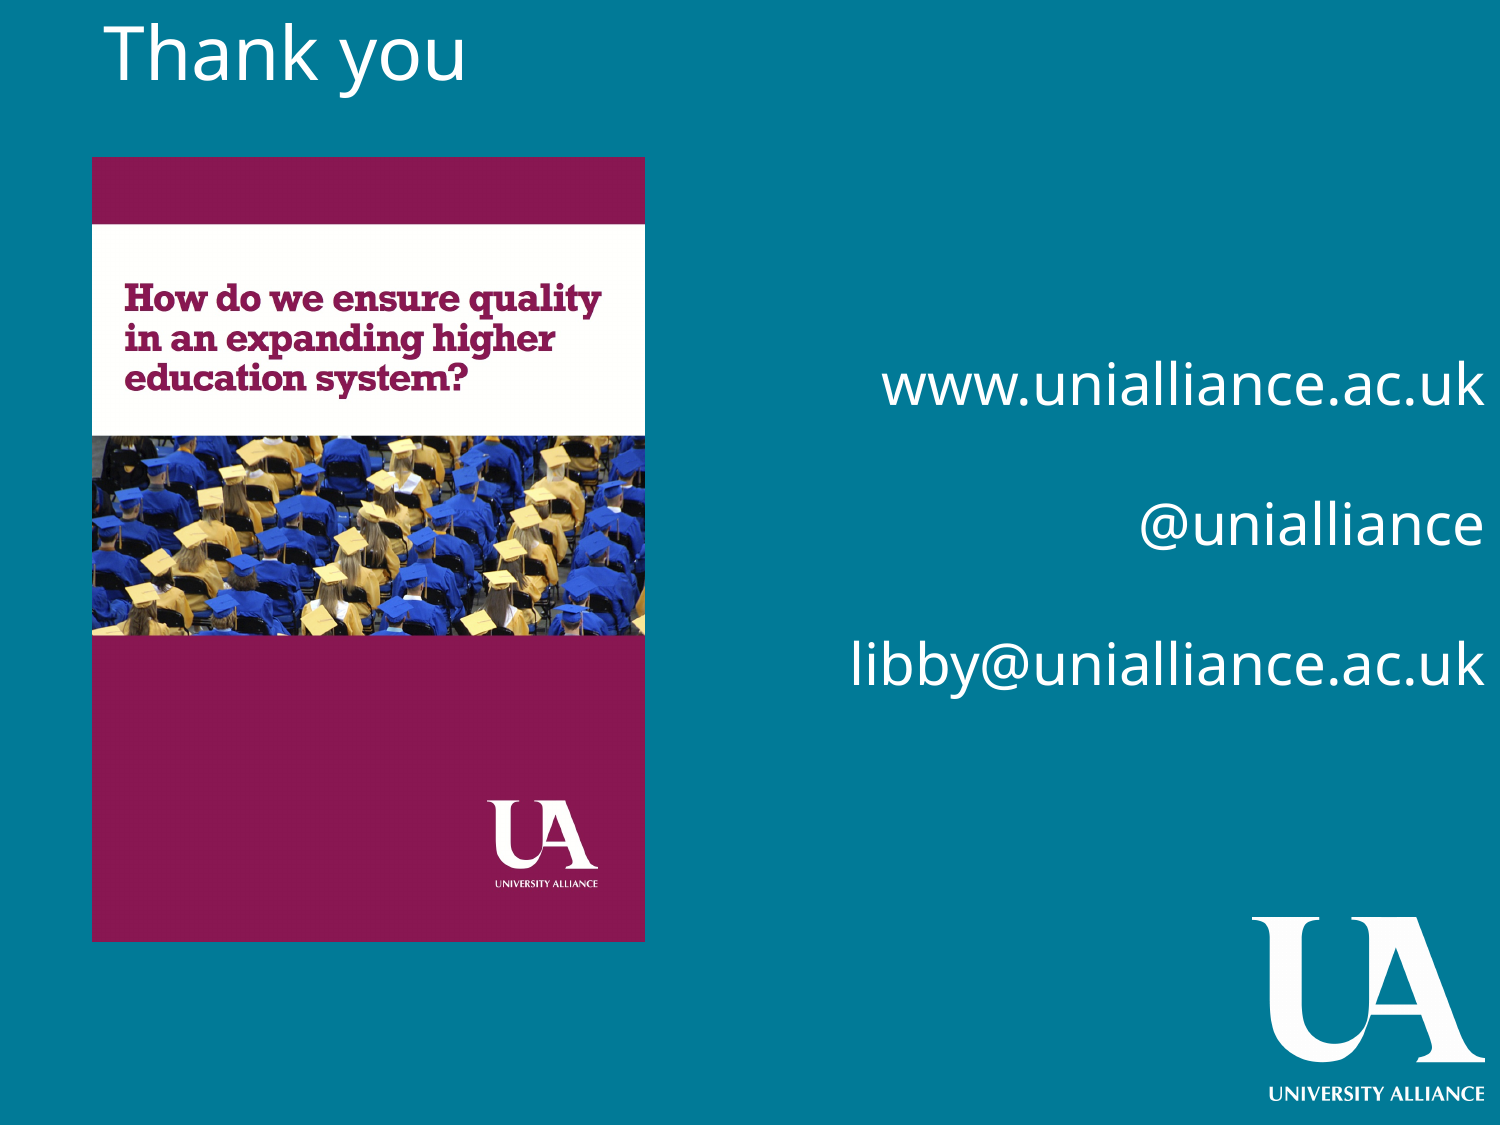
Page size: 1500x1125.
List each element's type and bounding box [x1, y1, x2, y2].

picture [1268, 514, 1272, 544]
picture [1323, 1087, 1329, 1100]
picture [1456, 514, 1481, 545]
picture [93, 158, 644, 941]
picture [1423, 374, 1449, 405]
picture [1269, 654, 1290, 685]
picture [1358, 514, 1382, 545]
picture [1308, 1087, 1315, 1100]
picture [1362, 1087, 1371, 1100]
picture [1378, 654, 1399, 685]
picture [1346, 514, 1350, 544]
picture [340, 40, 376, 97]
picture [885, 641, 911, 685]
picture [921, 641, 947, 685]
picture [1196, 514, 1222, 545]
picture [1374, 1087, 1380, 1100]
picture [1280, 514, 1304, 545]
picture [428, 40, 461, 80]
picture [1037, 374, 1063, 405]
picture [1462, 1088, 1466, 1099]
picture [1074, 654, 1099, 684]
picture [1122, 374, 1146, 405]
picture [1345, 374, 1369, 405]
picture [883, 374, 925, 404]
picture [1187, 374, 1191, 404]
picture [1422, 654, 1448, 685]
picture [1122, 654, 1146, 685]
picture [1345, 1089, 1352, 1099]
picture [104, 27, 143, 79]
picture [382, 40, 418, 80]
picture [1232, 514, 1257, 544]
picture [1297, 374, 1322, 405]
picture [1235, 654, 1260, 684]
picture [1344, 654, 1368, 685]
picture [1199, 374, 1223, 405]
picture [983, 644, 1027, 690]
picture [1235, 374, 1260, 404]
picture [152, 24, 185, 79]
picture [1157, 641, 1161, 684]
picture [1172, 641, 1176, 684]
picture [1199, 654, 1223, 685]
picture [1460, 641, 1482, 684]
picture [855, 641, 859, 684]
picture [1428, 514, 1449, 545]
picture [1394, 514, 1419, 544]
picture [1460, 361, 1482, 404]
picture [951, 654, 979, 698]
picture [1253, 918, 1365, 1062]
picture [286, 24, 316, 79]
picture [1477, 1087, 1483, 1100]
picture [1378, 374, 1399, 405]
picture [1142, 504, 1186, 550]
picture [1297, 654, 1322, 685]
picture [1110, 374, 1114, 404]
picture [1172, 361, 1176, 404]
picture [1447, 1087, 1459, 1100]
picture [1157, 361, 1161, 404]
picture [1037, 654, 1063, 685]
picture [1316, 501, 1320, 544]
picture [1333, 1087, 1341, 1100]
picture [975, 374, 1017, 404]
picture [1395, 1088, 1402, 1100]
picture [240, 40, 273, 79]
picture [1331, 501, 1335, 544]
picture [195, 40, 226, 80]
picture [1437, 1088, 1443, 1100]
picture [929, 374, 971, 404]
picture [1187, 654, 1191, 684]
picture [1074, 374, 1099, 404]
picture [1286, 1087, 1298, 1100]
picture [1269, 374, 1290, 405]
picture [1352, 918, 1484, 1062]
picture [870, 654, 874, 684]
picture [1110, 654, 1114, 684]
